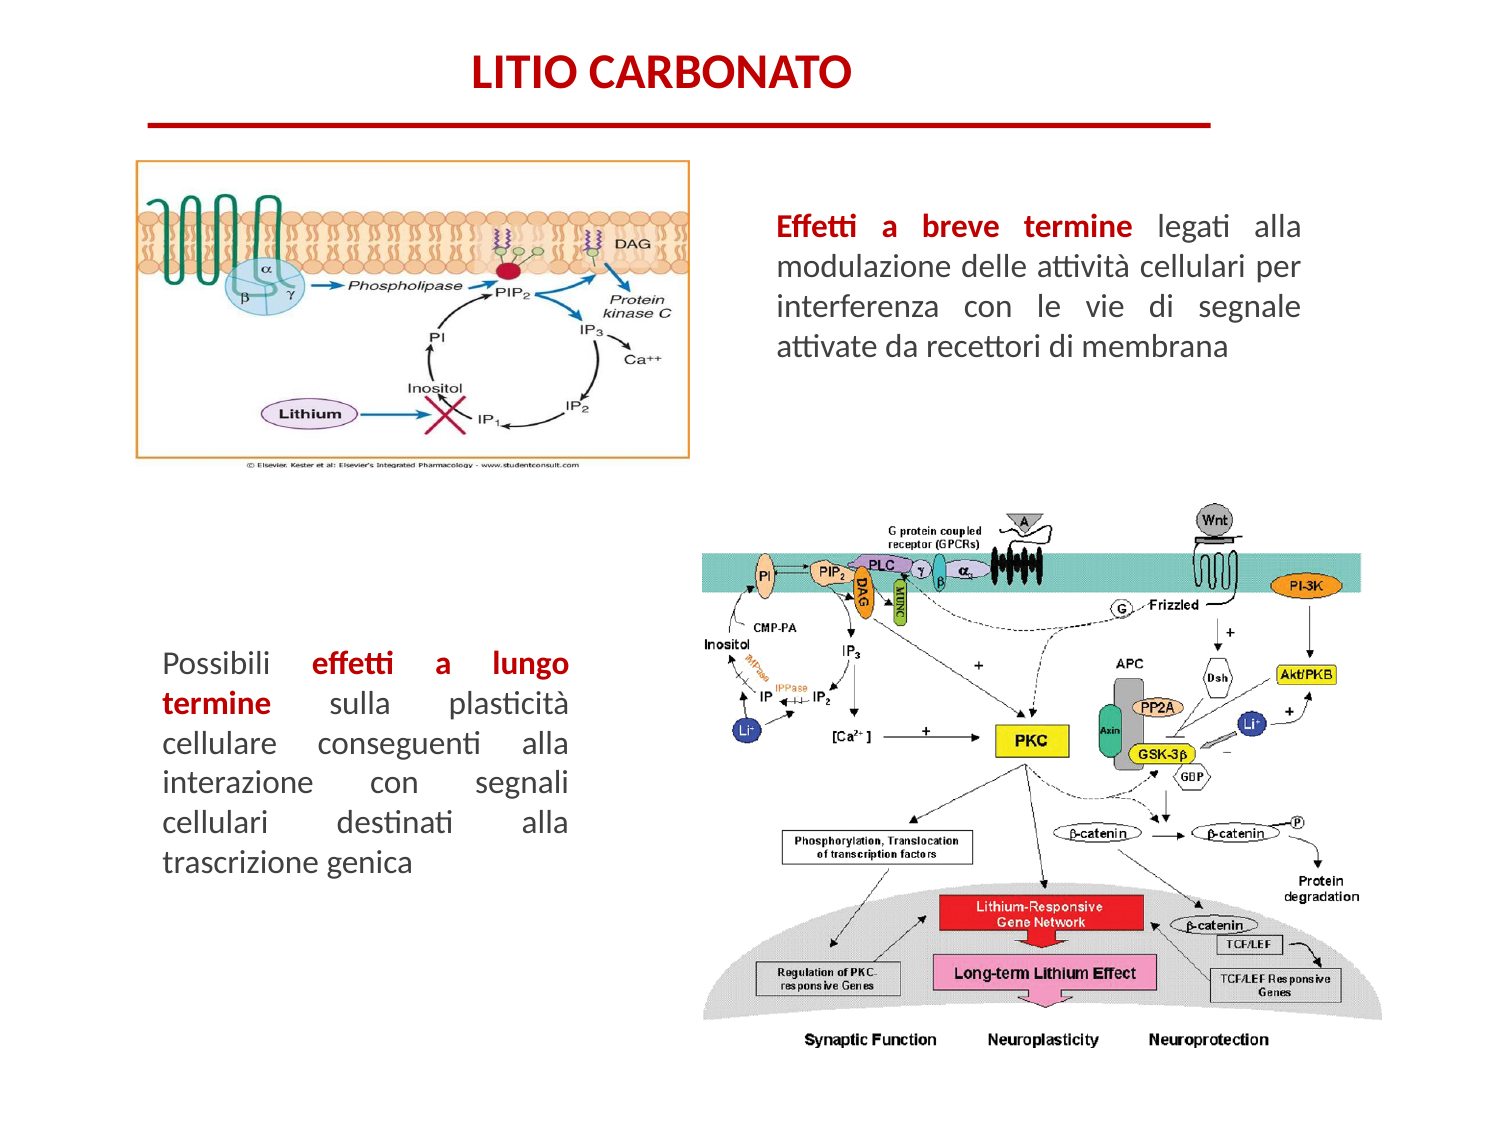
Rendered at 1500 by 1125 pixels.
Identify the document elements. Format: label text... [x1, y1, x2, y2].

text_box Possibili effetti a lungo termine sulla plasticità cellulare conseguenti alla interazione con segnali cellulari destinati alla trascrizione genica [147, 633, 585, 889]
picture [702, 503, 1383, 1048]
picture [135, 160, 690, 469]
text_box Effetti a breve termine legati alla modulazione delle attività cellulari per interferenza con le vie di segnale attivate da recettori di membrana [761, 196, 1317, 372]
text_box LITIO CARBONATO [457, 31, 868, 107]
